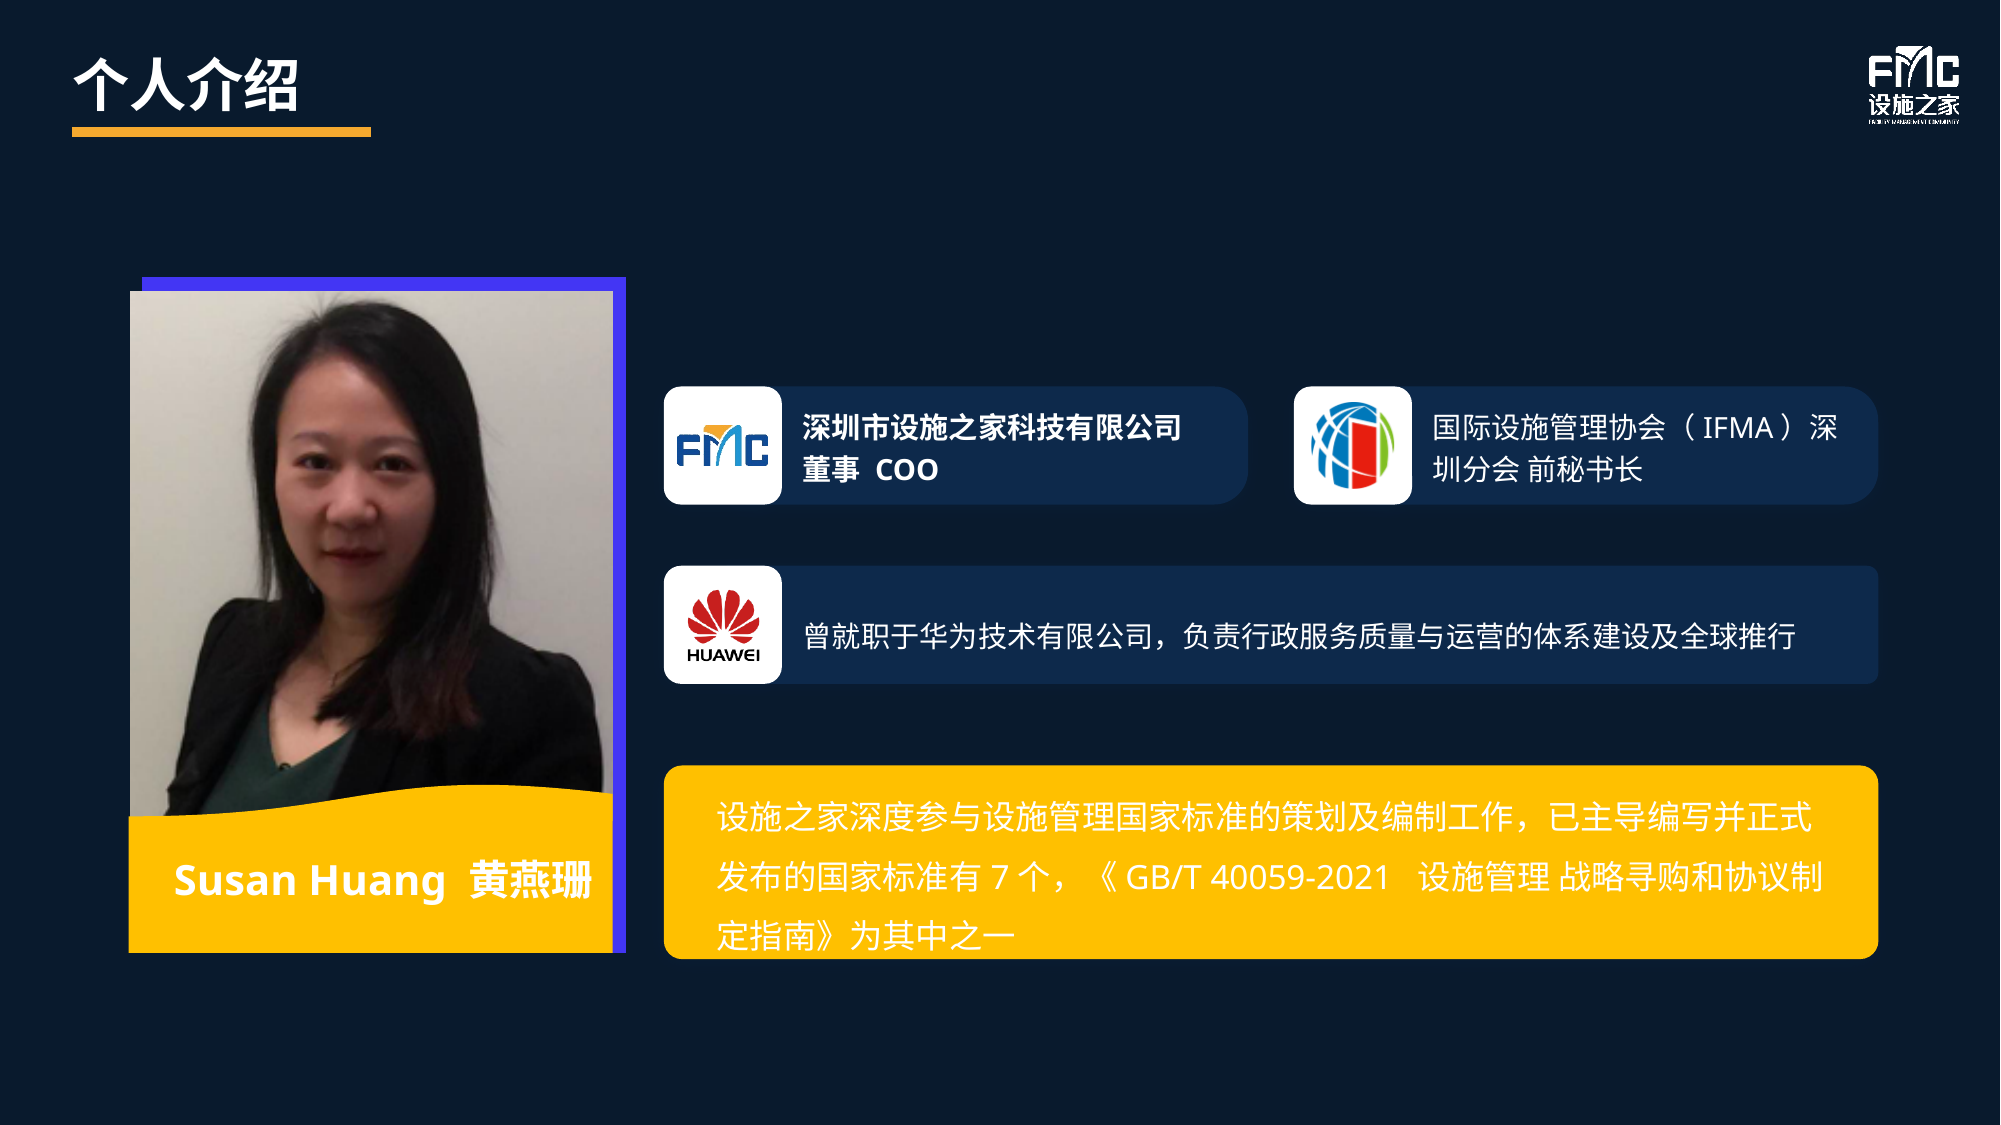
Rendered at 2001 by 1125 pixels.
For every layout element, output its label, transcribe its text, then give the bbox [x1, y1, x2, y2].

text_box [1293, 386, 1879, 505]
title 个人介绍 [57, 39, 1829, 130]
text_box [663, 565, 1879, 684]
text_box [141, 276, 627, 954]
picture [130, 291, 613, 821]
text_box Susan Huang 黄燕珊 [159, 846, 609, 912]
picture [1869, 46, 1959, 124]
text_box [663, 386, 1249, 505]
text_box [663, 765, 1879, 960]
text_box [127, 792, 614, 954]
